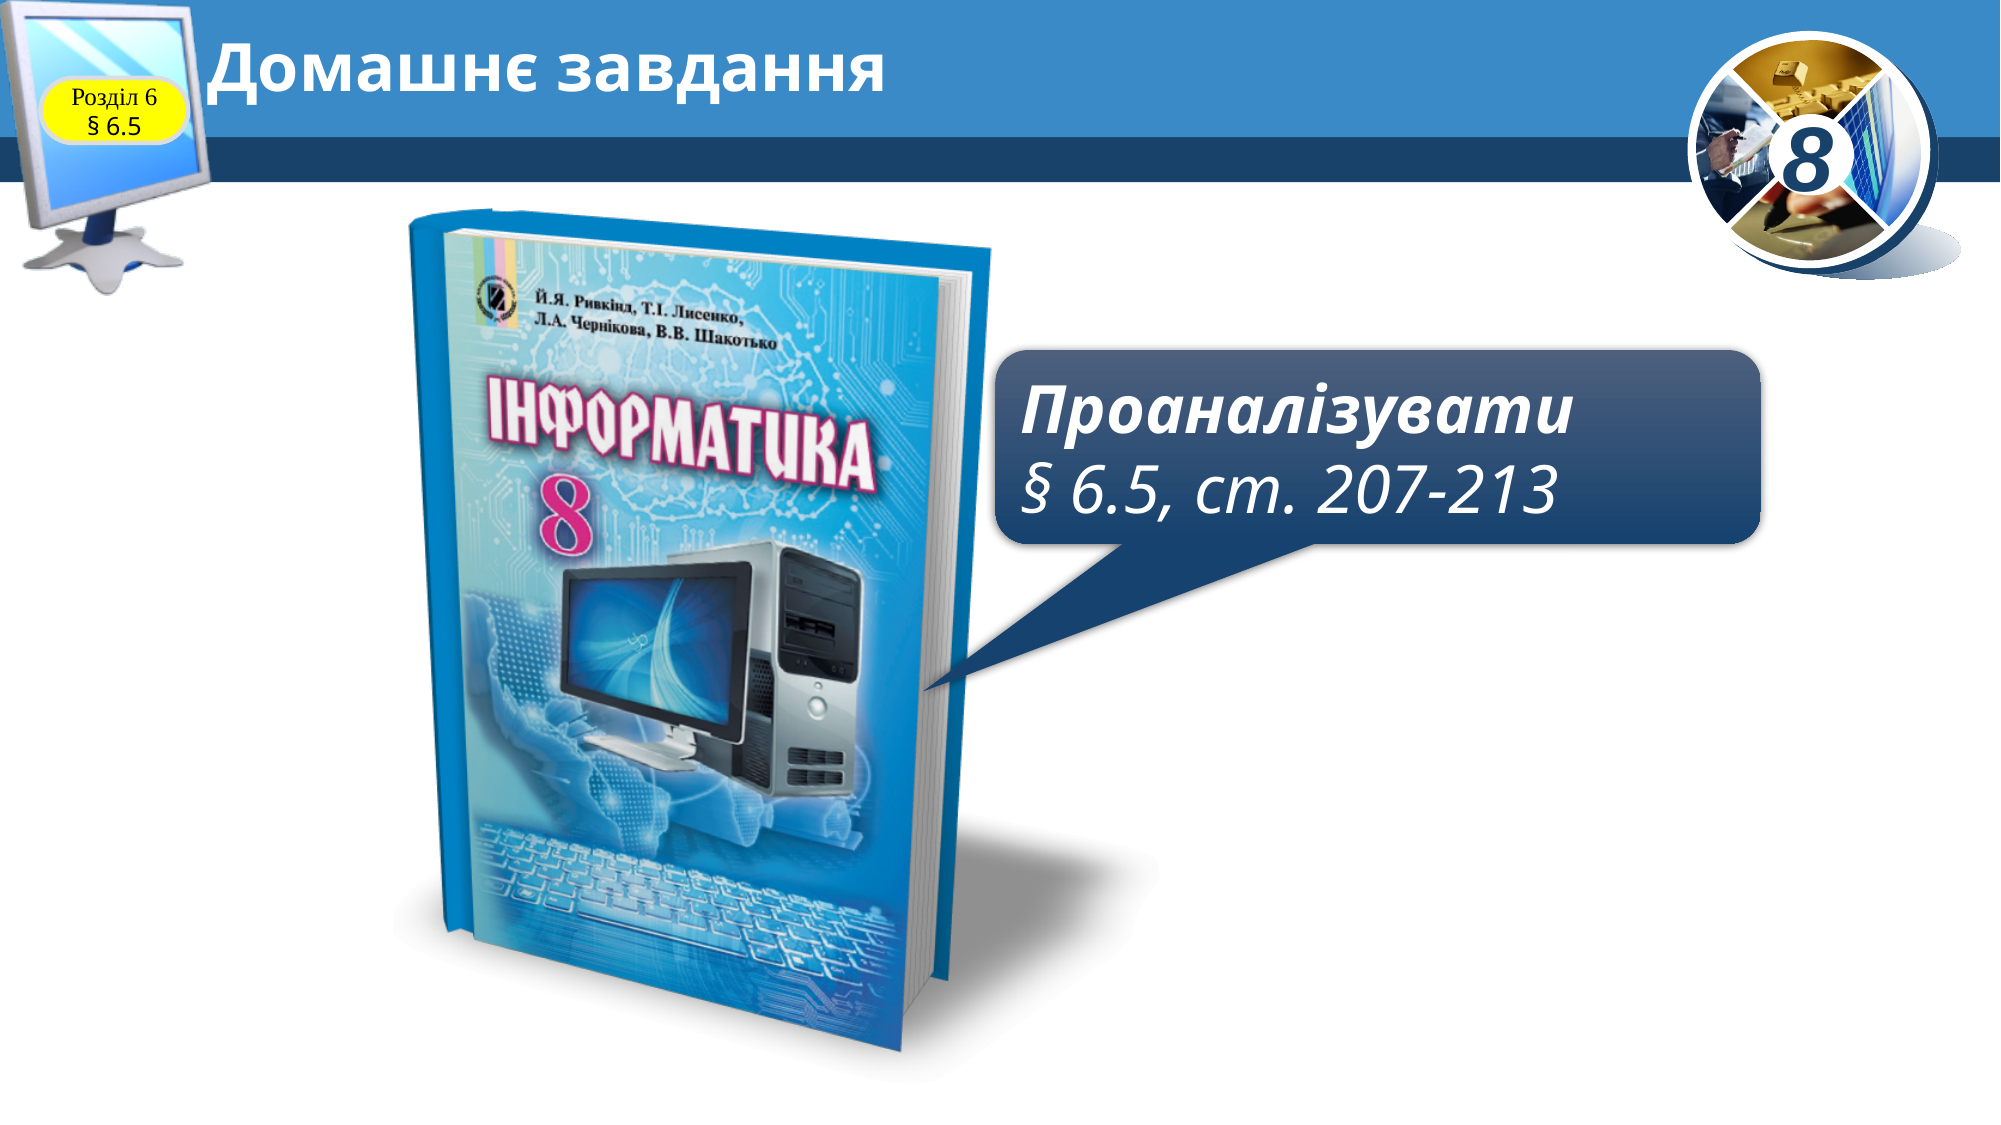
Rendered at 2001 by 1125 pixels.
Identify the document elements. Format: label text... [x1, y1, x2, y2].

picture [1696, 74, 1780, 224]
picture [1730, 181, 1885, 261]
title Домашнє завдання [212, 26, 1678, 114]
picture [0, 0, 212, 296]
text_box Проаналізувати § 6.5, ст. 207-213 [1159, 350, 1761, 603]
picture [393, 208, 1159, 1086]
picture [1837, 73, 1921, 227]
picture [1733, 40, 1883, 122]
